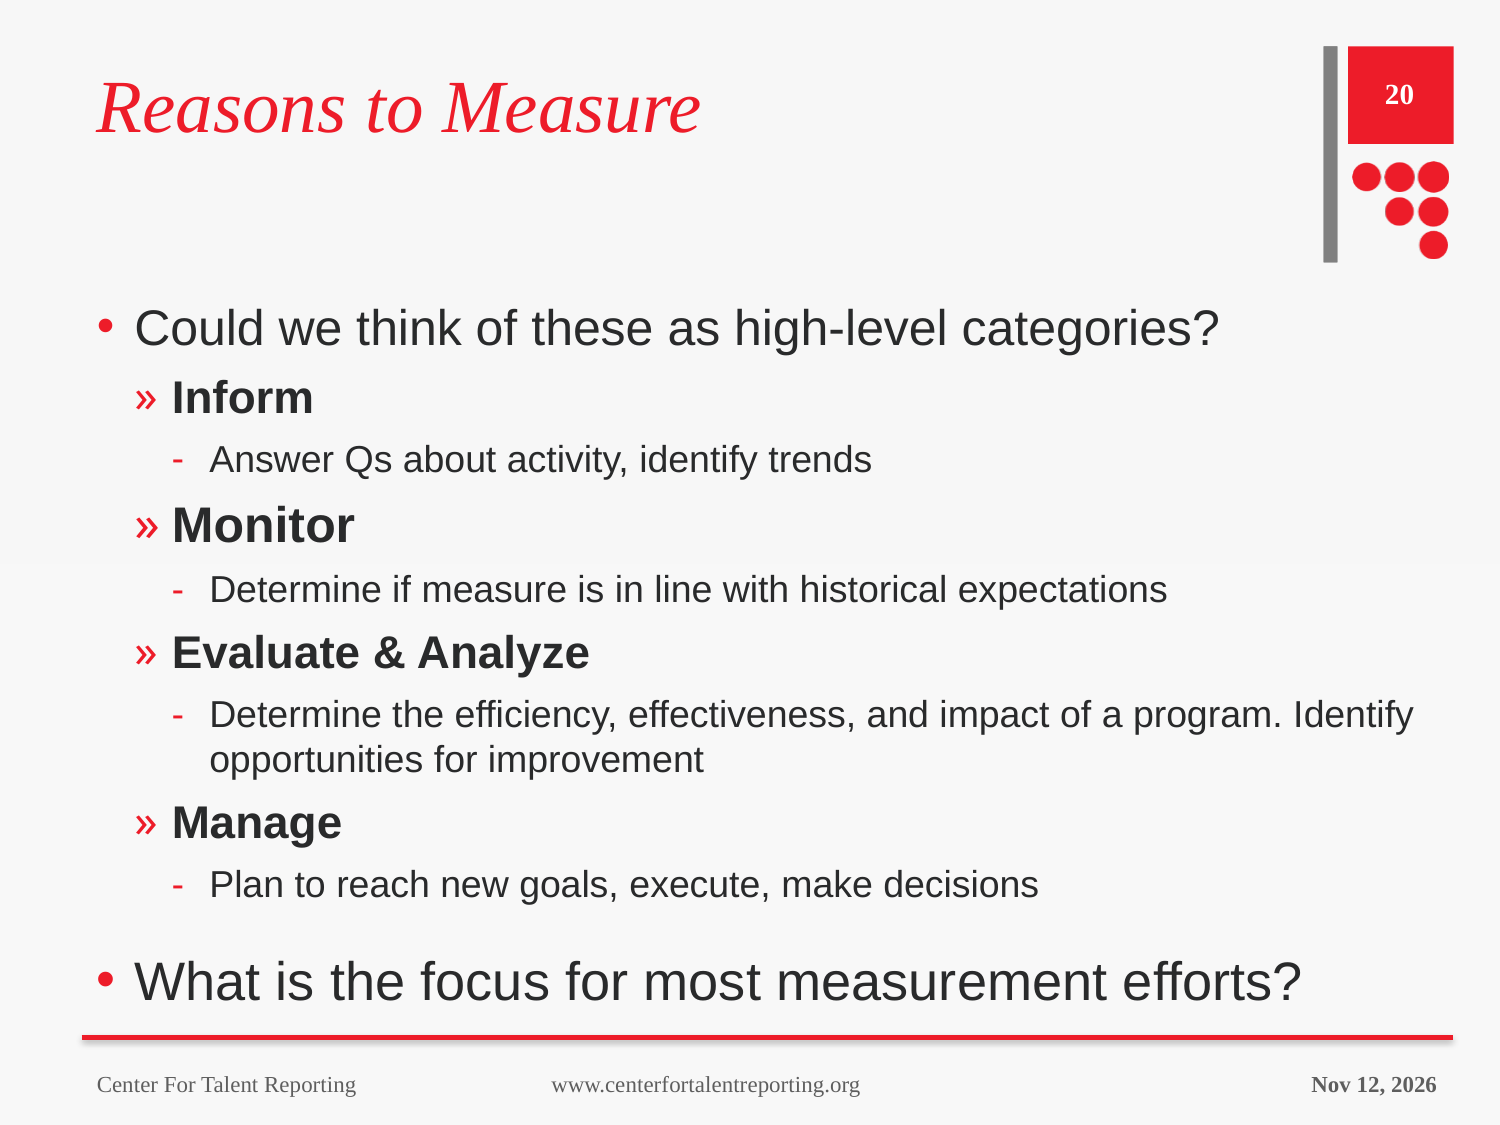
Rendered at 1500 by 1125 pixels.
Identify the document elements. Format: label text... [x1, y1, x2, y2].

picture [1352, 161, 1449, 259]
footer Center For Talent Reporting www.centerfortalentreporting.org [81, 1053, 1075, 1114]
title Reasons to Measure [81, 50, 1322, 266]
slide_number 10-Oct-23 [1102, 1053, 1453, 1114]
slide_number 20 [1349, 62, 1450, 123]
list Could we think of these as high-level categories? Inform Answer Qs about activity, identify trends Monitor Determine if measure is in line with historical expectations Evaluate & Analyze Determine the efficiency, effectiveness, and impact of a program. Identify opportunities for improvement Manage Plan to reach new goals, execute, make decisions What is the focus for most measurement efforts? [81, 287, 1453, 1013]
